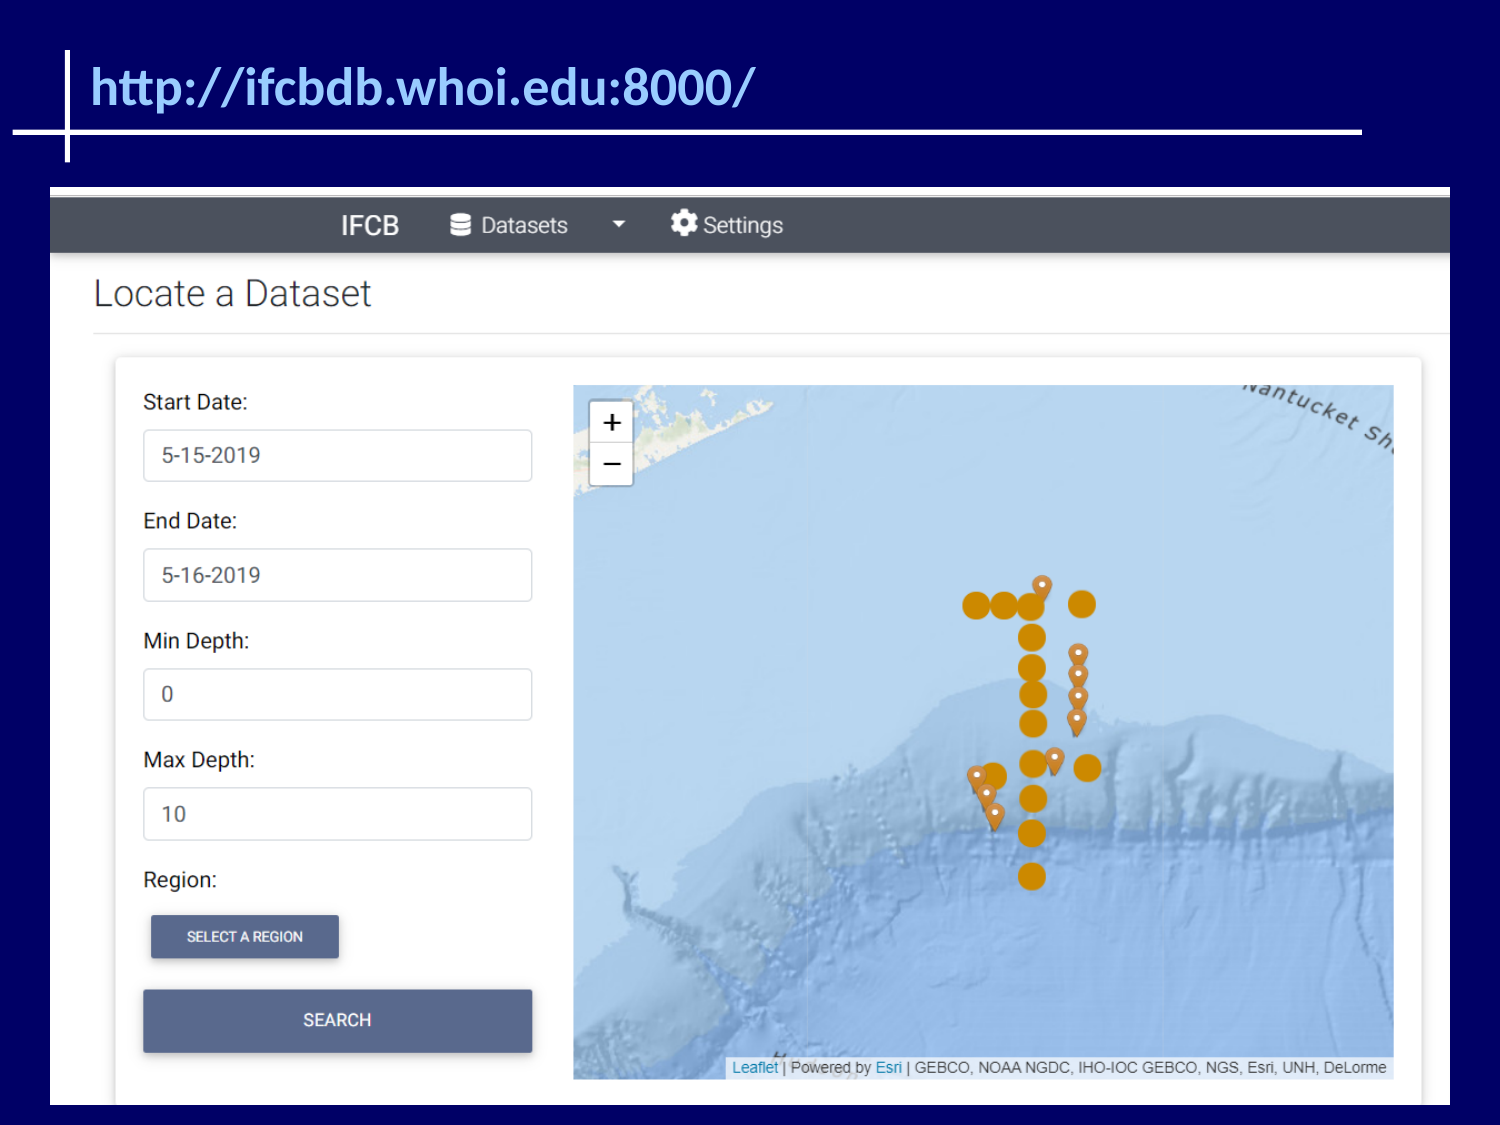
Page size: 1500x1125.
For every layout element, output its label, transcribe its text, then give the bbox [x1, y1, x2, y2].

title http://ifcbdb.whoi.edu:8000/ [75, 12, 1425, 155]
picture [49, 187, 1451, 1105]
